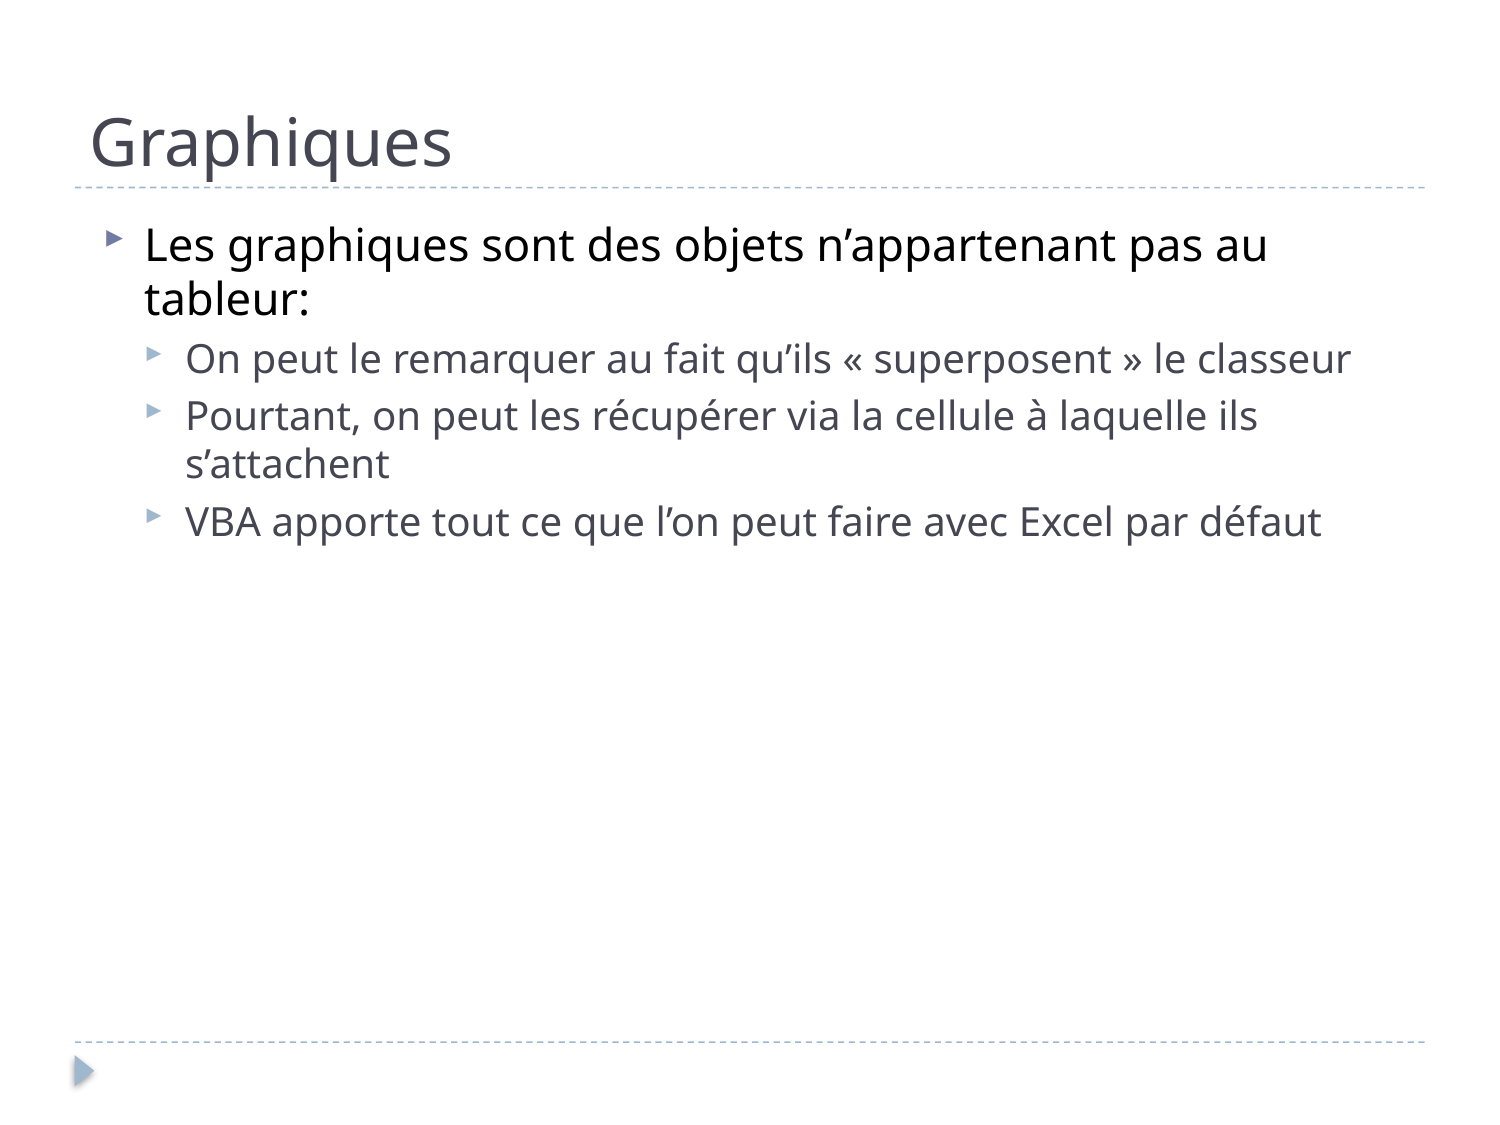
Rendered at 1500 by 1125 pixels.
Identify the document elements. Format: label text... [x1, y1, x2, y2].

list Les graphiques sont des objets n’appartenant pas au tableur: On peut le remarquer au fait qu’ils « superposent » le classeur Pourtant, on peut les récupérer via la cellule à laquelle ils s’attachent VBA apporte tout ce que l’on peut faire avec Excel par défaut [88, 208, 1407, 586]
title Graphiques [75, 24, 1425, 188]
